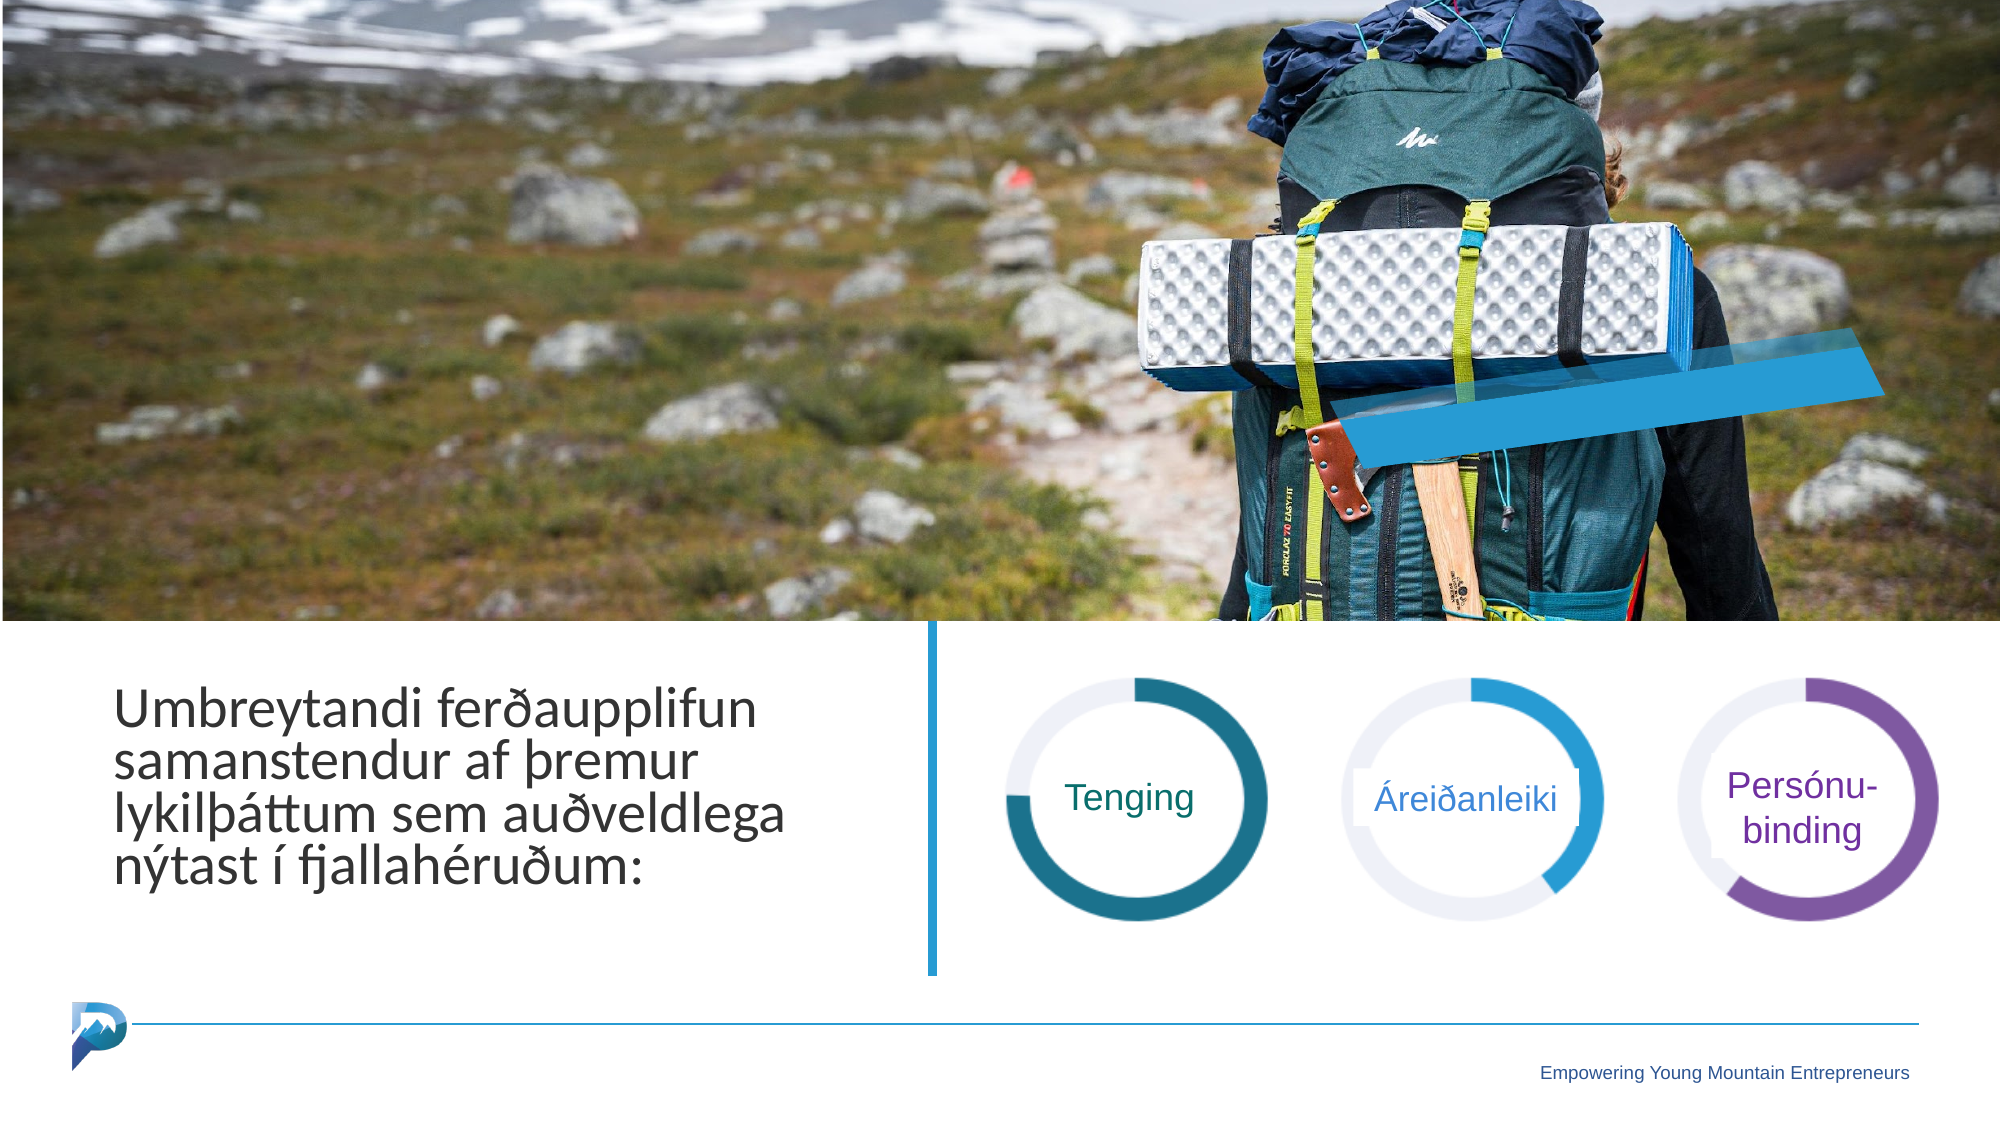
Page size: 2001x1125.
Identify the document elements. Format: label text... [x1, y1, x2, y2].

picture [0, 0, 2000, 621]
list Umbreytandi ferðaupplifun samanstendur af þremur lykilþáttum sem auðveldlega nýtast í fjallahéruðum: [98, 677, 865, 953]
picture [974, 639, 1976, 956]
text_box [1436, 163, 1779, 634]
picture [67, 1002, 132, 1071]
